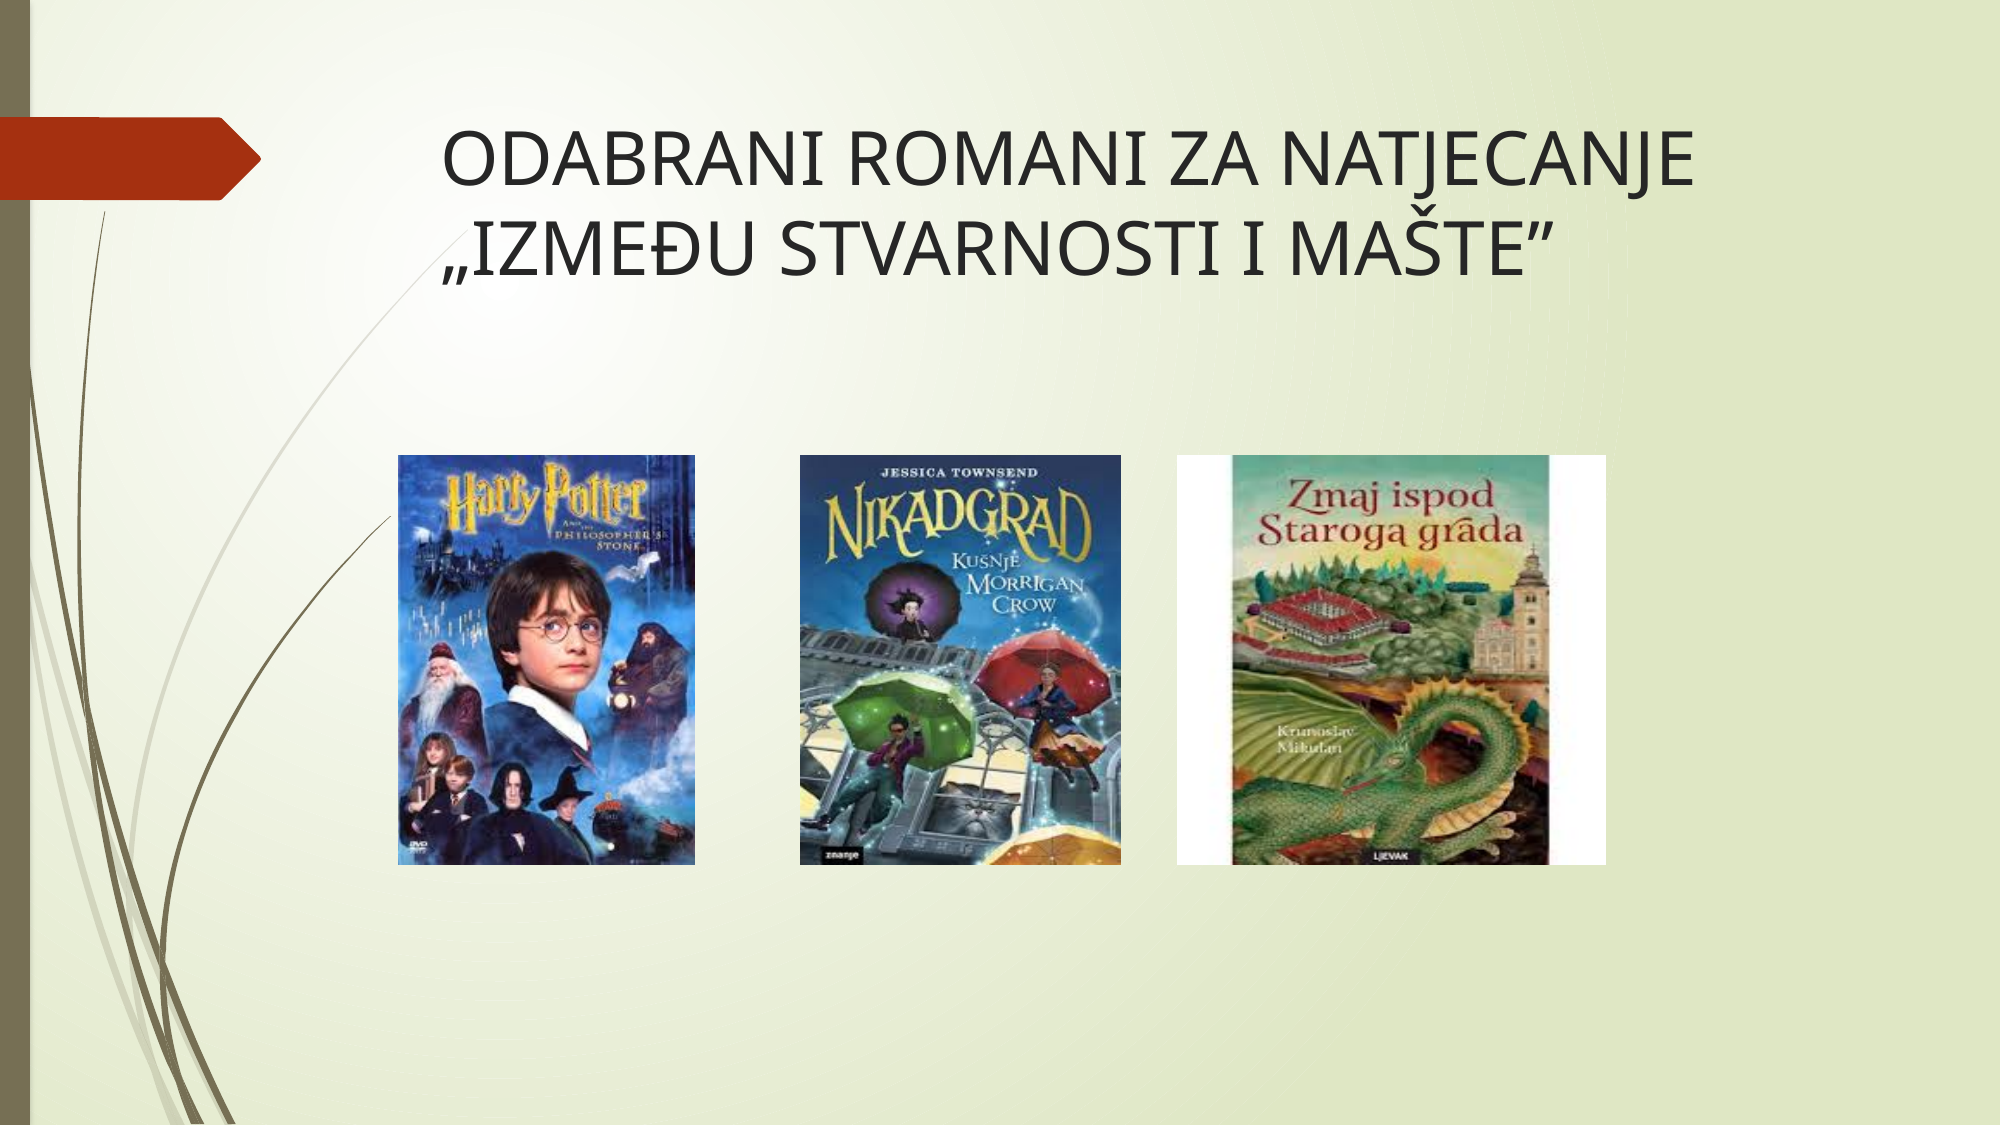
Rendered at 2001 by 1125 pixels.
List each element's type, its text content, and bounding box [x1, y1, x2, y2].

title ODABRANI ROMANI ZA NATJECANJE „IZMEĐU STVARNOSTI I MAŠTE” [425, 102, 1888, 313]
picture [799, 454, 1121, 865]
picture [1177, 454, 1606, 865]
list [397, 454, 695, 865]
